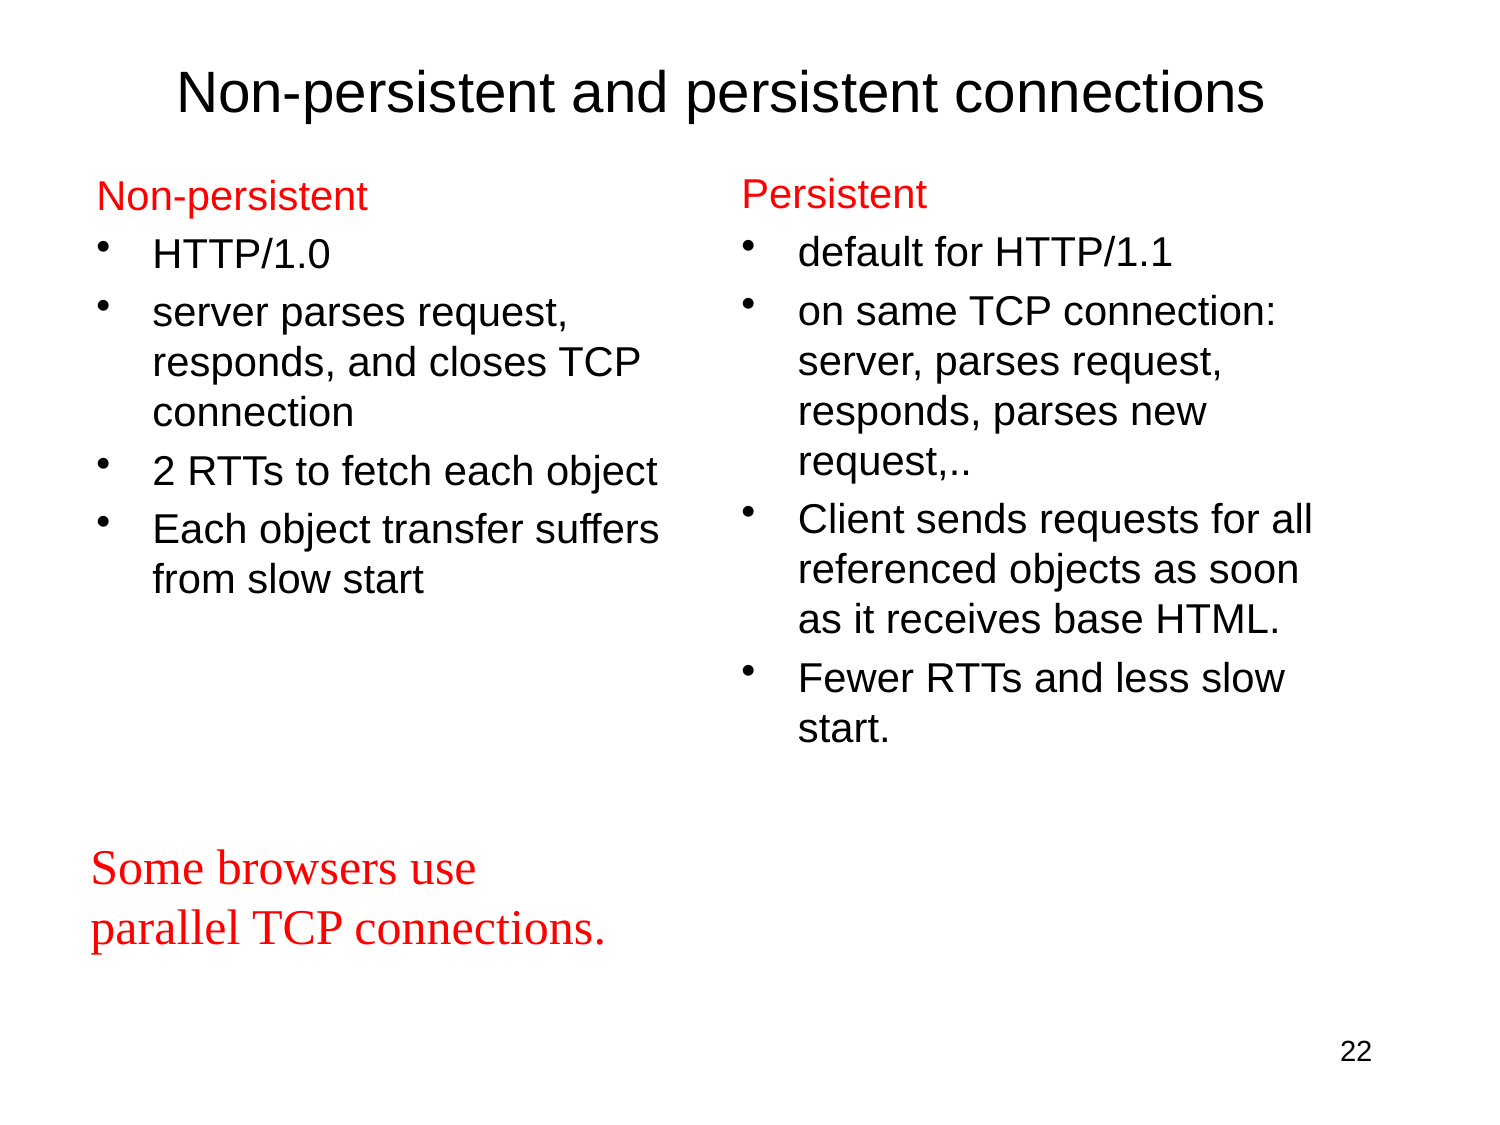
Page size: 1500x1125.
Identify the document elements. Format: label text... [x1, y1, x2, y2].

list Persistent default for HTTP/1.1 on same TCP connection: server, parses request, responds, parses new request,.. Client sends requests for all referenced objects as soon as it receives base HTML. Fewer RTTs and less slow start. [726, 159, 1352, 922]
slide_number 22 [1074, 1024, 1388, 1101]
text_box Some browsers use parallel TCP connections. [75, 827, 622, 962]
title Non-persistent and persistent connections [84, 20, 1360, 158]
list Non-persistent HTTP/1.0 server parses request, responds, and closes TCP connection 2 RTTs to fetch each object Each object transfer suffers from slow start [81, 160, 707, 924]
